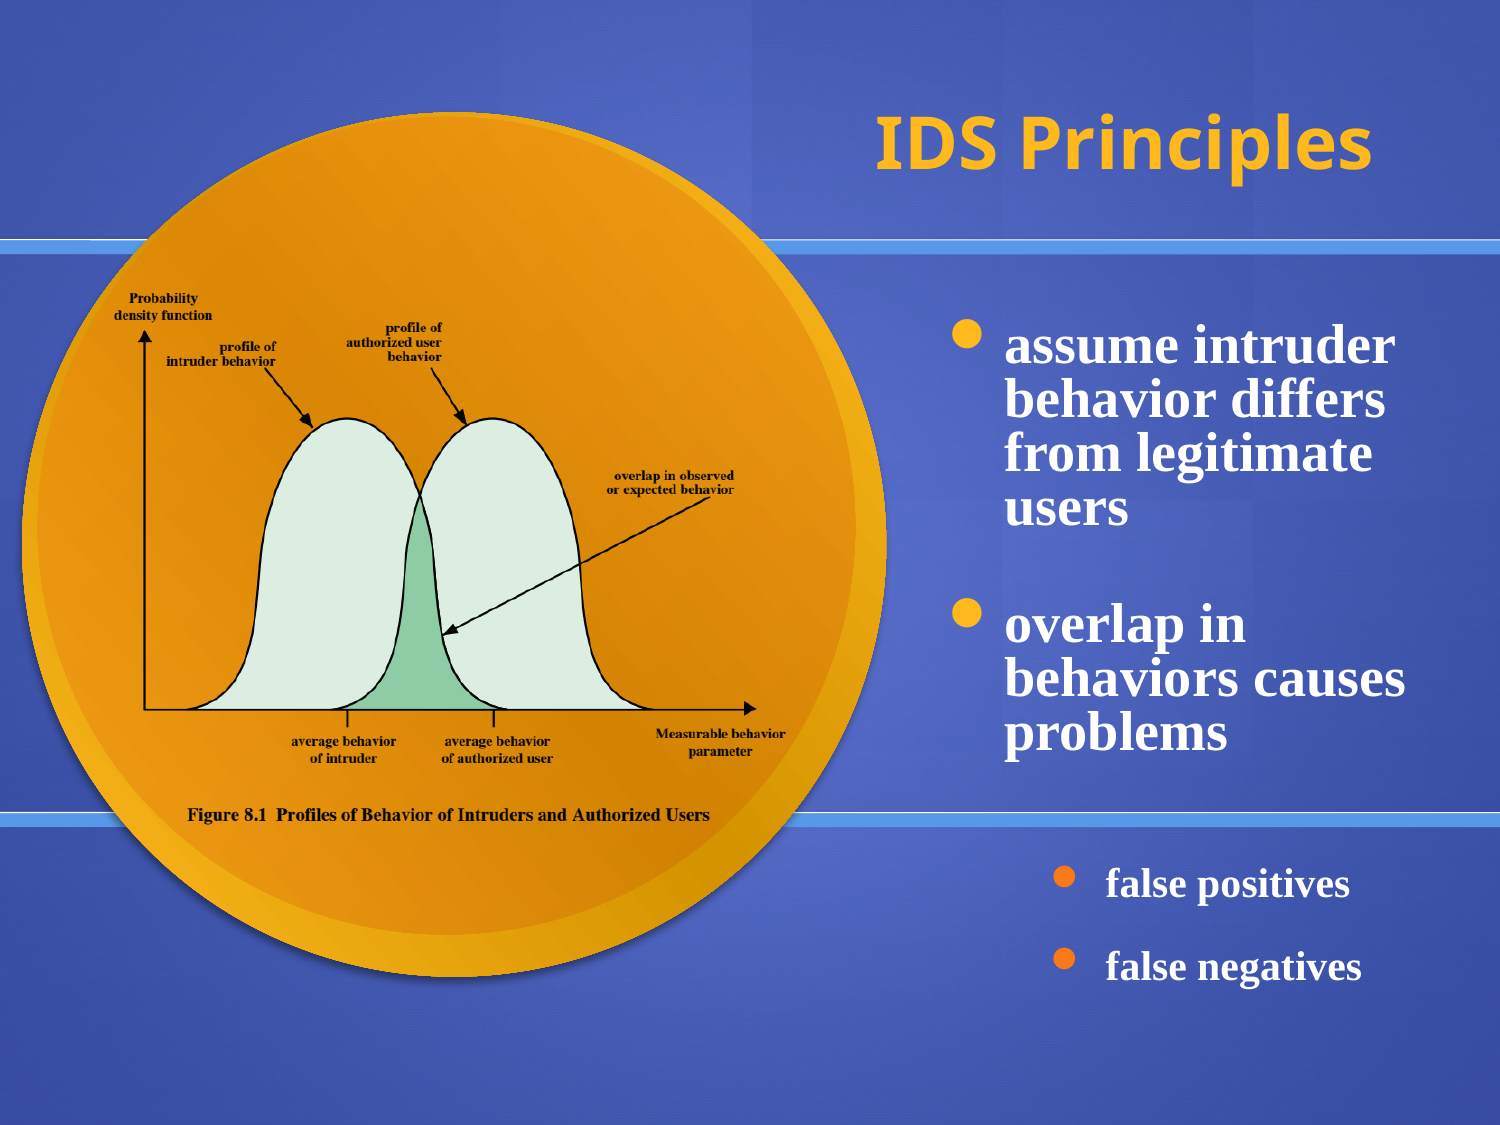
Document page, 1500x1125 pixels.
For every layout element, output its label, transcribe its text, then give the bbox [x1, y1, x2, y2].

subtitle assume intruder behavior differs from legitimate users overlap in behaviors causes problems false positives false negatives [933, 312, 1450, 1088]
picture [86, 261, 797, 851]
title IDS Principles [800, 37, 1450, 192]
